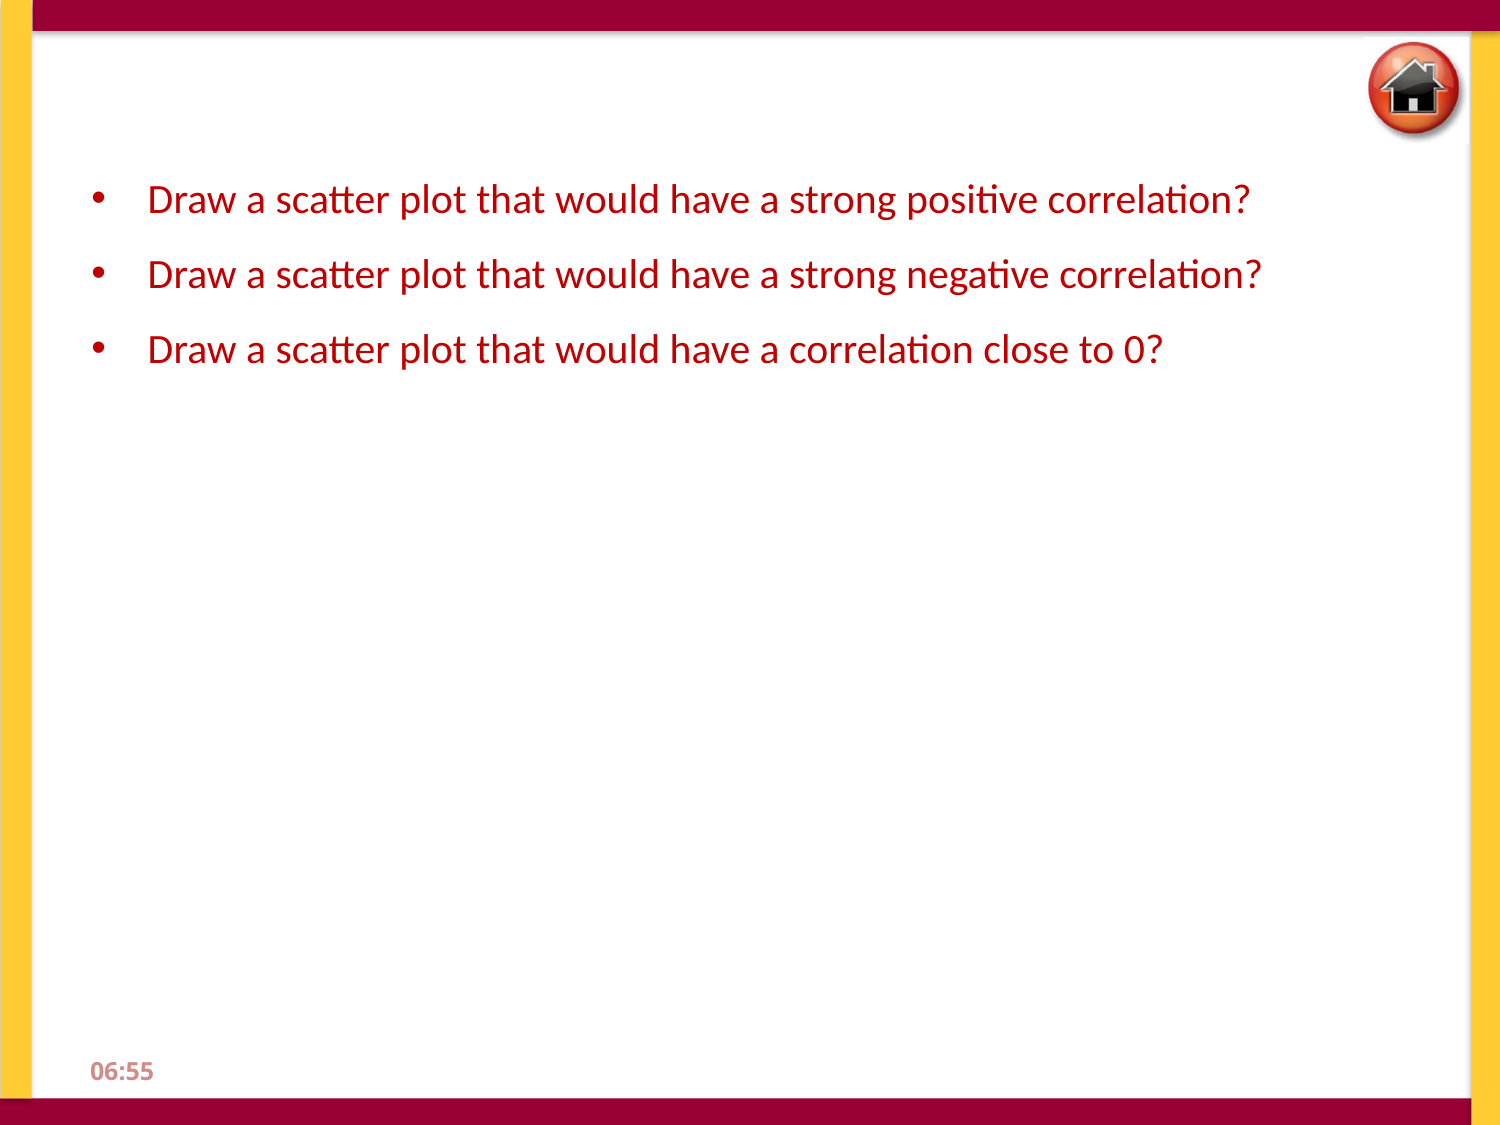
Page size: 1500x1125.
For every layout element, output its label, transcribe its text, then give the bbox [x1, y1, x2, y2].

text_box Draw a scatter plot that would have a strong positive correlation? Draw a scatter plot that would have a strong negative correlation? Draw a scatter plot that would have a correlation close to 0? [76, 139, 1483, 380]
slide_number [75, 1042, 425, 1103]
picture [1364, 37, 1469, 139]
